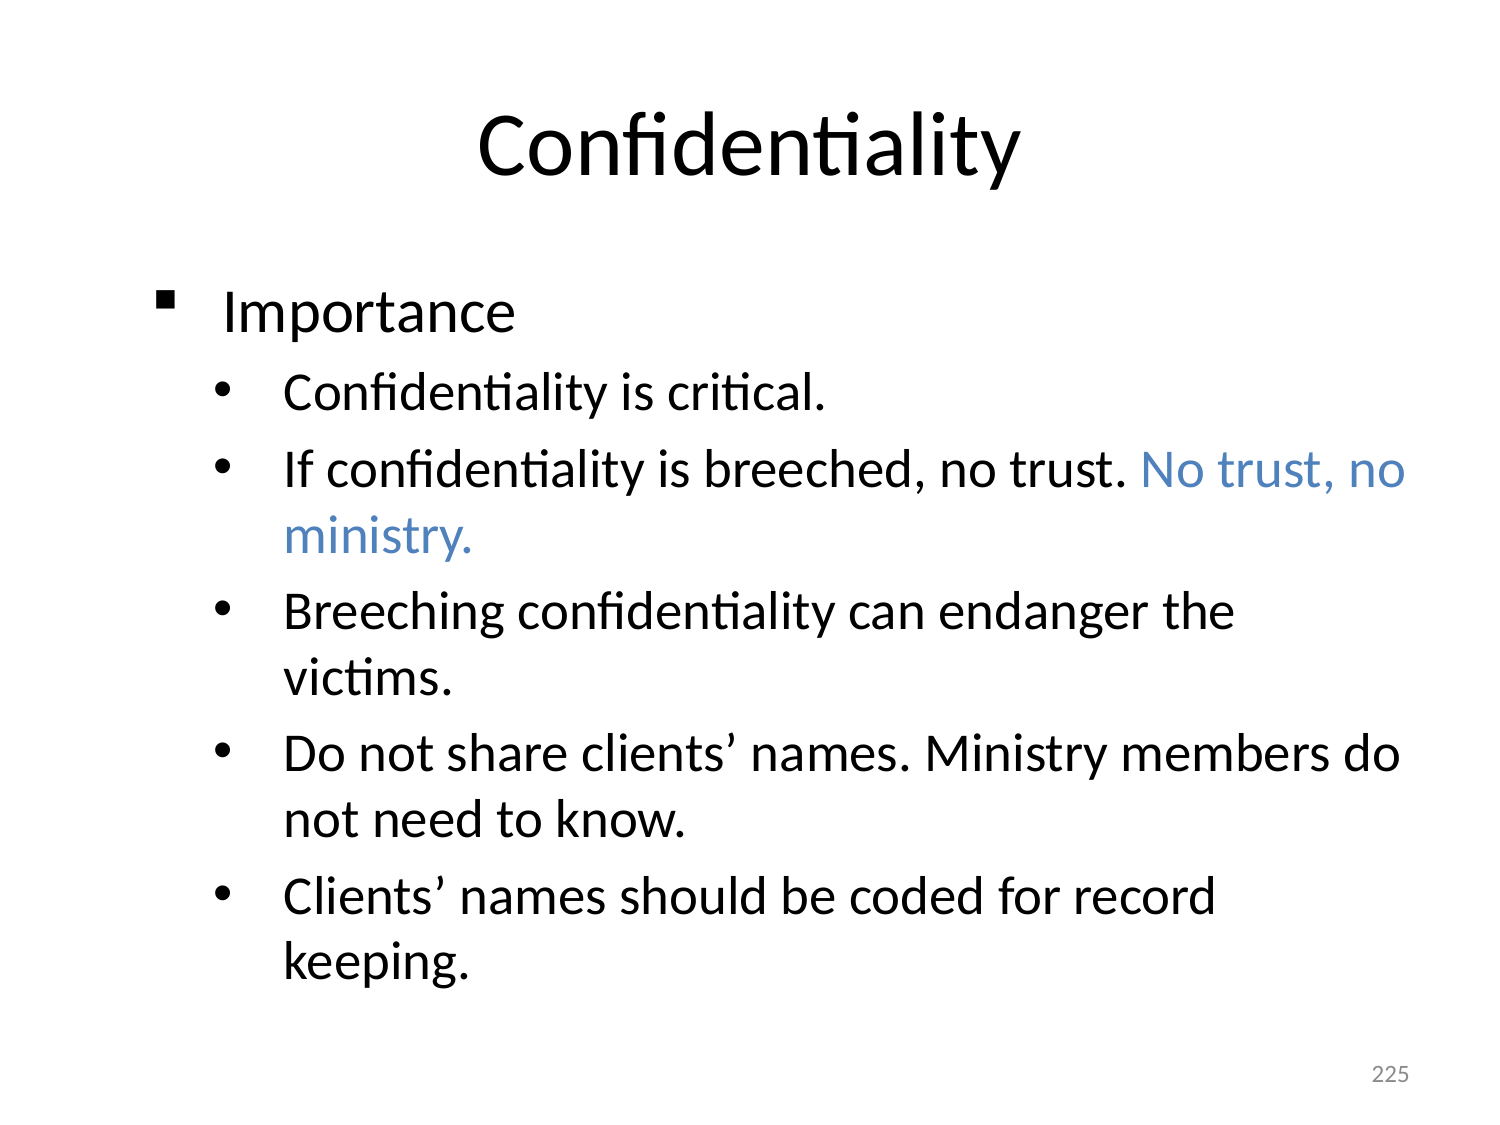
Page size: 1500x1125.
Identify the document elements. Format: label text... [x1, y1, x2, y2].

list Importance Confidentiality is critical. If confidentiality is breeched, no trust. No trust, no ministry. Breeching confidentiality can endanger the victims. Do not share clients’ names. Ministry members do not need to know. Clients’ names should be coded for record keeping. [75, 262, 1425, 1005]
slide_number 225 [1074, 1042, 1425, 1103]
title Confidentiality [75, 45, 1425, 233]
